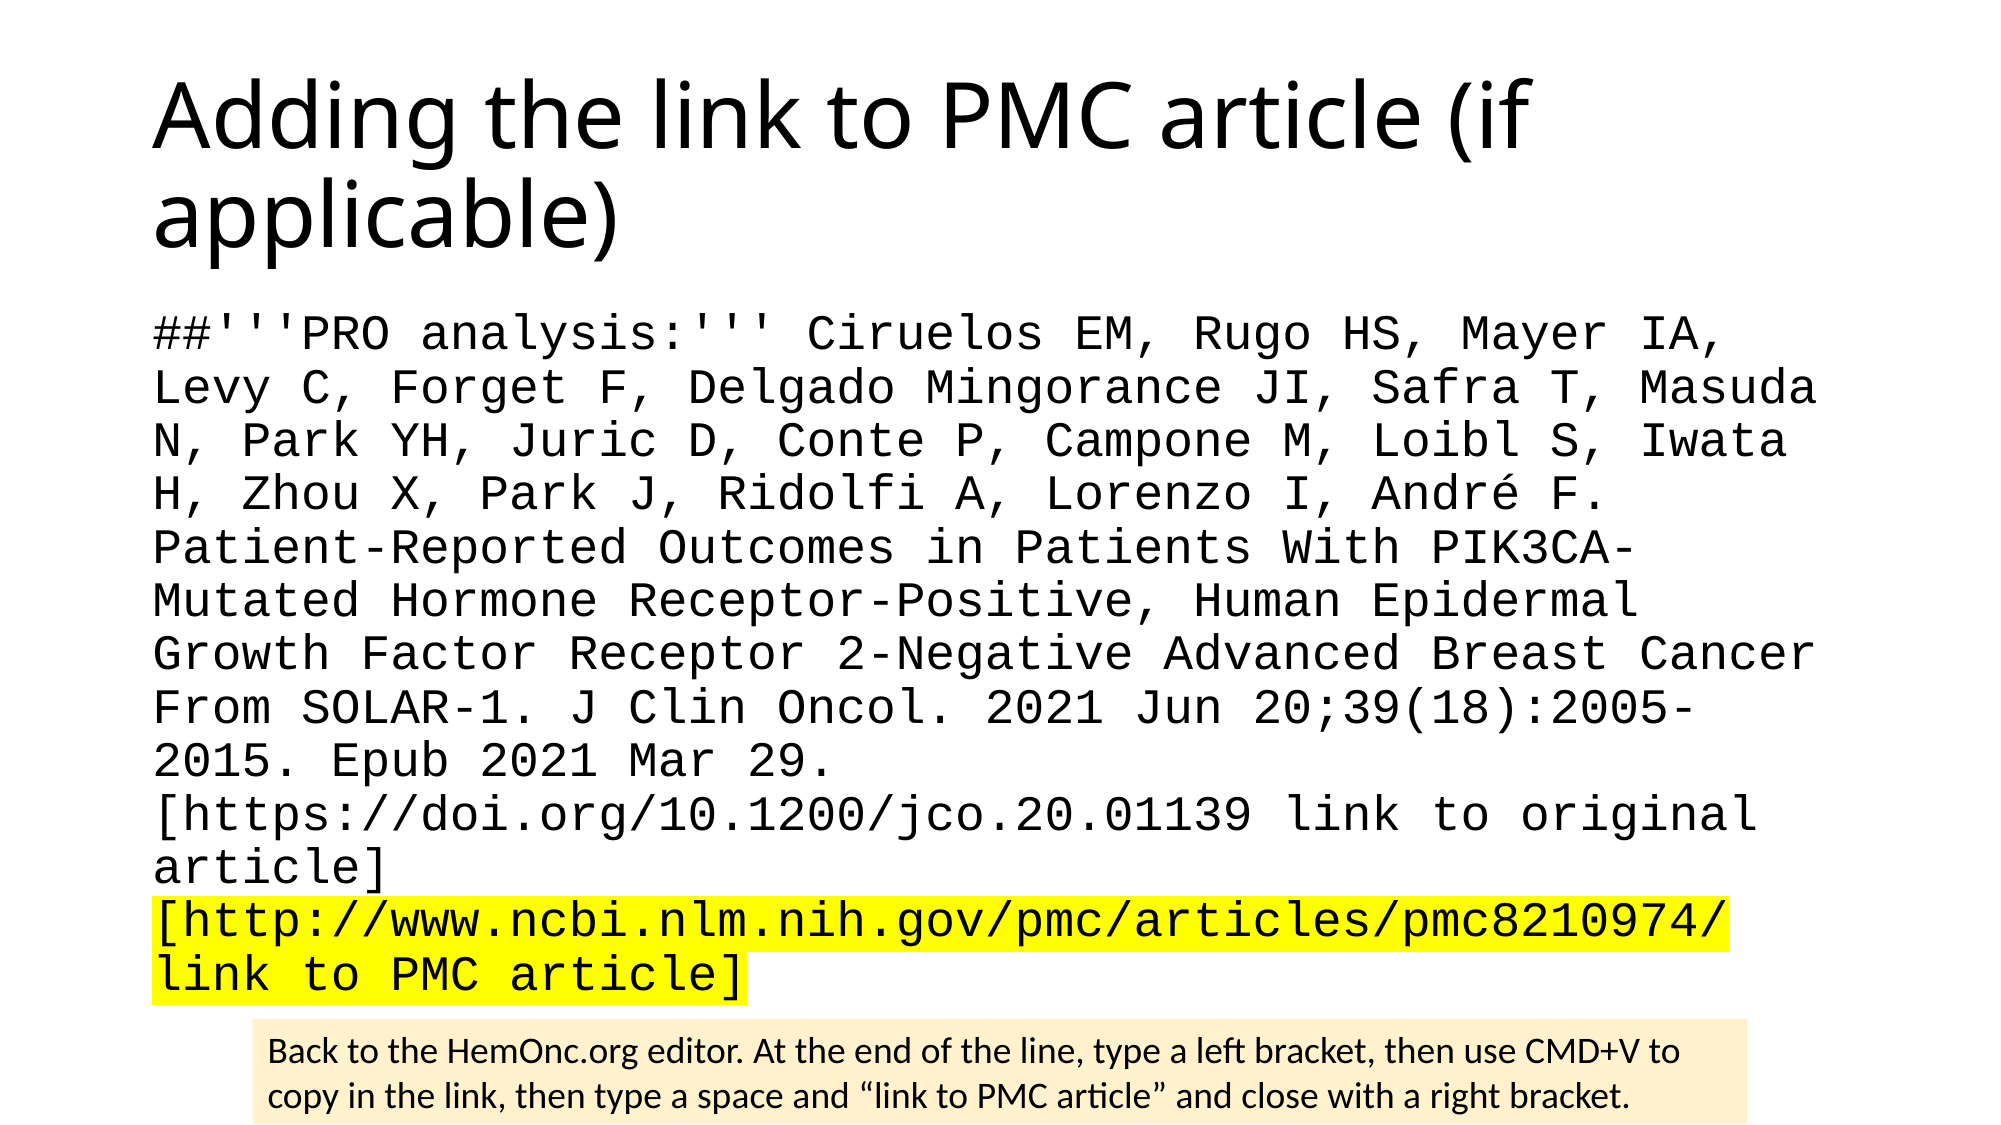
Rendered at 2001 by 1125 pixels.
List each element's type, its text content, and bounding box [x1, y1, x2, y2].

text_box Back to the HemOnc.org editor. At the end of the line, type a left bracket, then use CMD+V to copy in the link, then type a space and “link to PMC article” and close with a right bracket. [252, 1018, 1748, 1124]
list ##'''PRO analysis:''' Ciruelos EM, Rugo HS, Mayer IA, Levy C, Forget F, Delgado Mingorance JI, Safra T, Masuda N, Park YH, Juric D, Conte P, Campone M, Loibl S, Iwata H, Zhou X, Park J, Ridolfi A, Lorenzo I, André F. Patient-Reported Outcomes in Patients With PIK3CA-Mutated Hormone Receptor-Positive, Human Epidermal Growth Factor Receptor 2-Negative Advanced Breast Cancer From SOLAR-1. J Clin Oncol. 2021 Jun 20;39(18):2005-2015. Epub 2021 Mar 29. [https://doi.org/10.1200/jco.20.01139 link to original article] [http://www.ncbi.nlm.nih.gov/pmc/articles/pmc8210974/ link to PMC article] [137, 299, 1863, 1014]
title Adding the link to PMC article (if applicable) [137, 59, 1863, 278]
